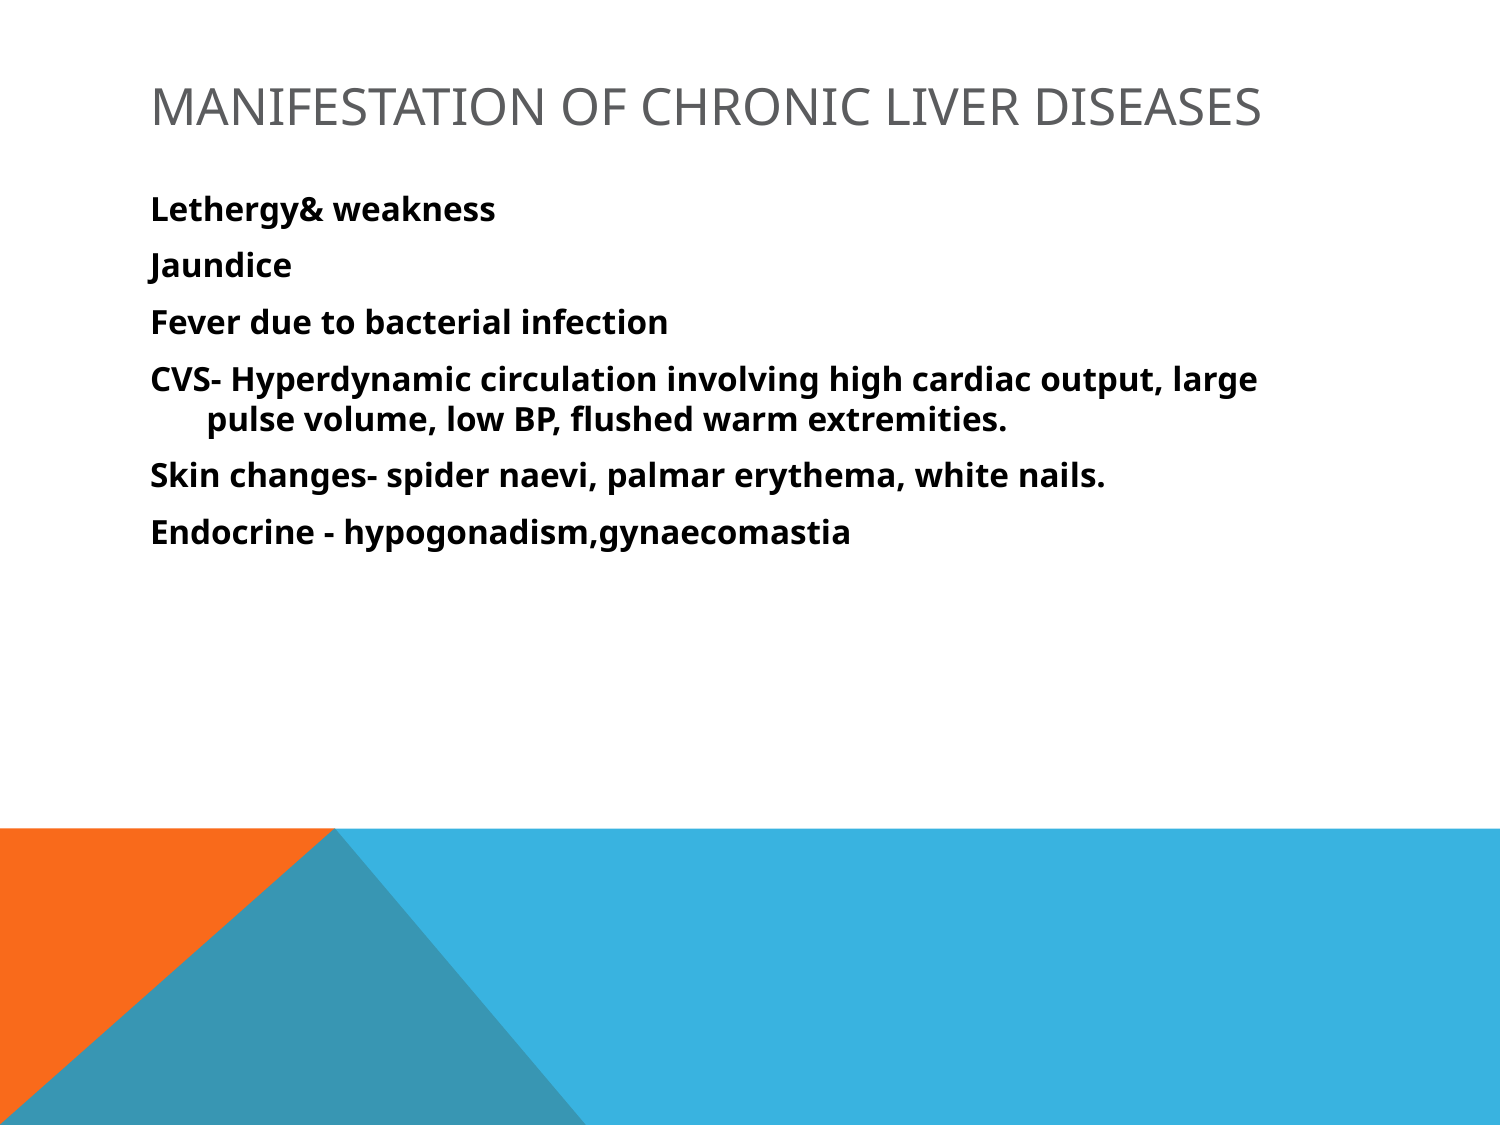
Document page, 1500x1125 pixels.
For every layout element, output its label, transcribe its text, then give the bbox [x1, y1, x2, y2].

list Lethergy& weakness Jaundice Fever due to bacterial infection CVS- Hyperdynamic circulation involving high cardiac output, large pulse volume, low BP, flushed warm extremities. Skin changes- spider naevi, palmar erythema, white nails. Endocrine - hypogonadism,gynaecomastia [135, 180, 1369, 768]
title Manifestation of chronic liver diseases [135, 60, 1369, 150]
